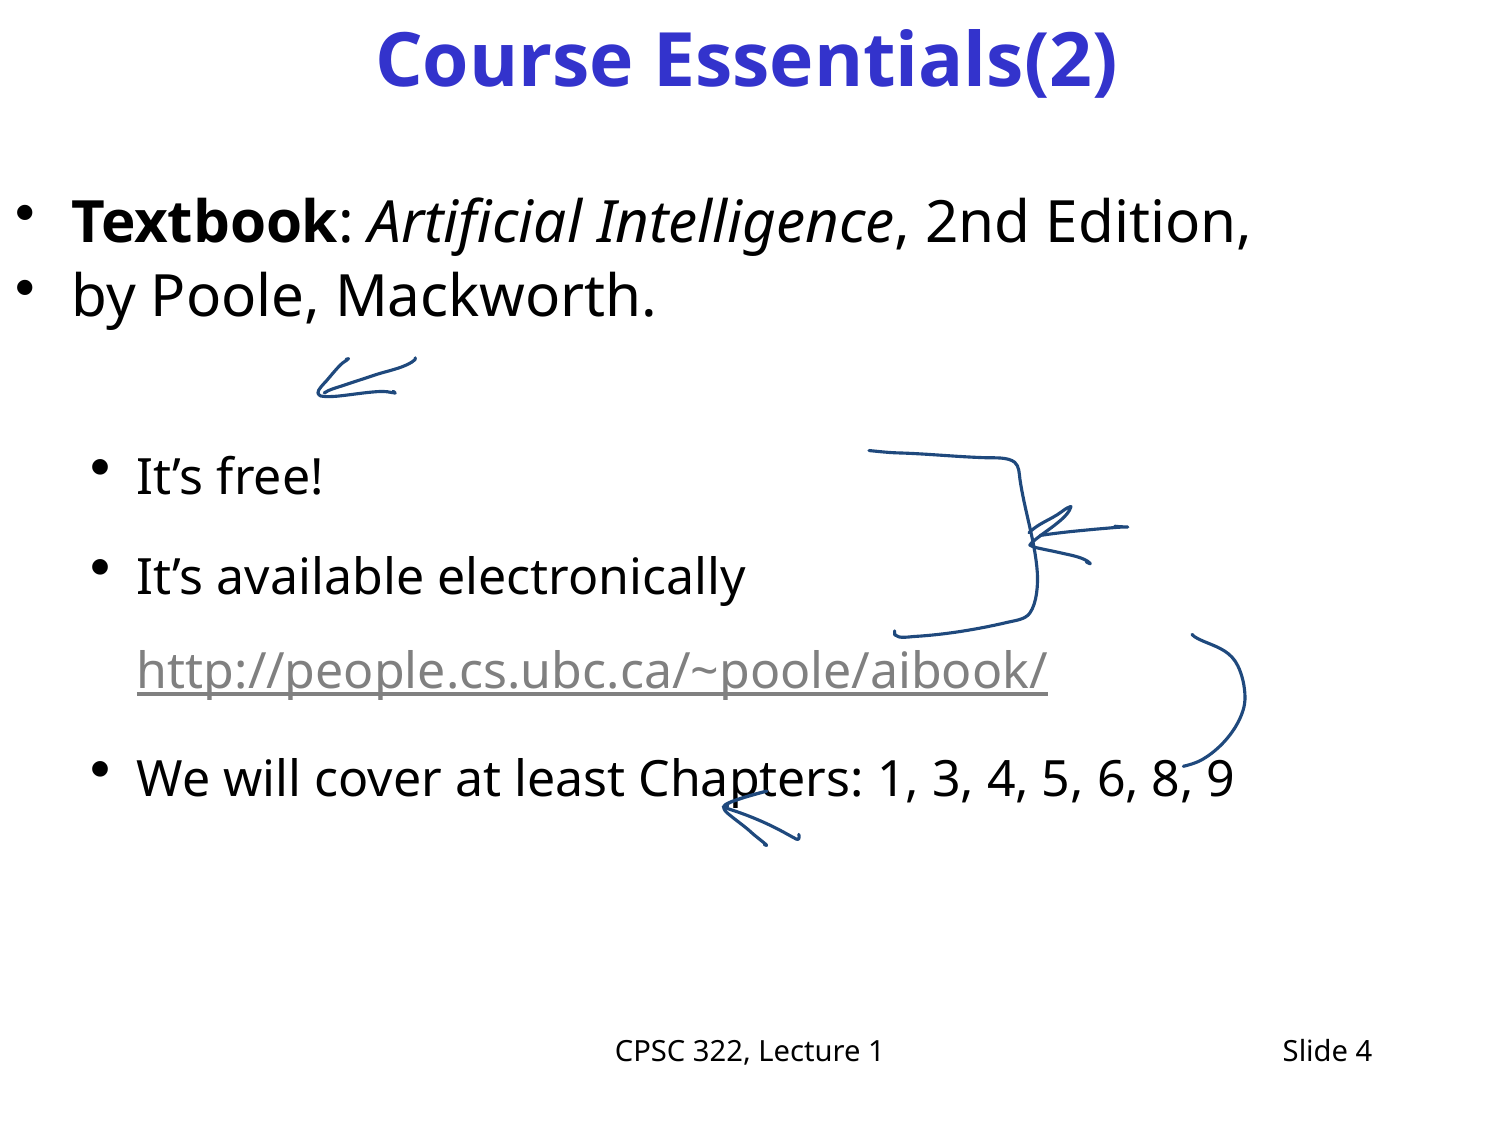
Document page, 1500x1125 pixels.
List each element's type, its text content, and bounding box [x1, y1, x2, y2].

slide_number Slide 4 [1074, 1024, 1388, 1101]
list Textbook: Artificial Intelligence, 2nd Edition, by Poole, Mackworth. It’s free! It’s available electronically http://people.cs.ubc.ca/~poole/aibook/ We will cover at least Chapters: 1, 3, 4, 5, 6, 8, 9 [0, 184, 1500, 900]
title Course Essentials(2) [46, 0, 1448, 113]
footer CPSC 322, Lecture 1 [512, 1024, 988, 1101]
